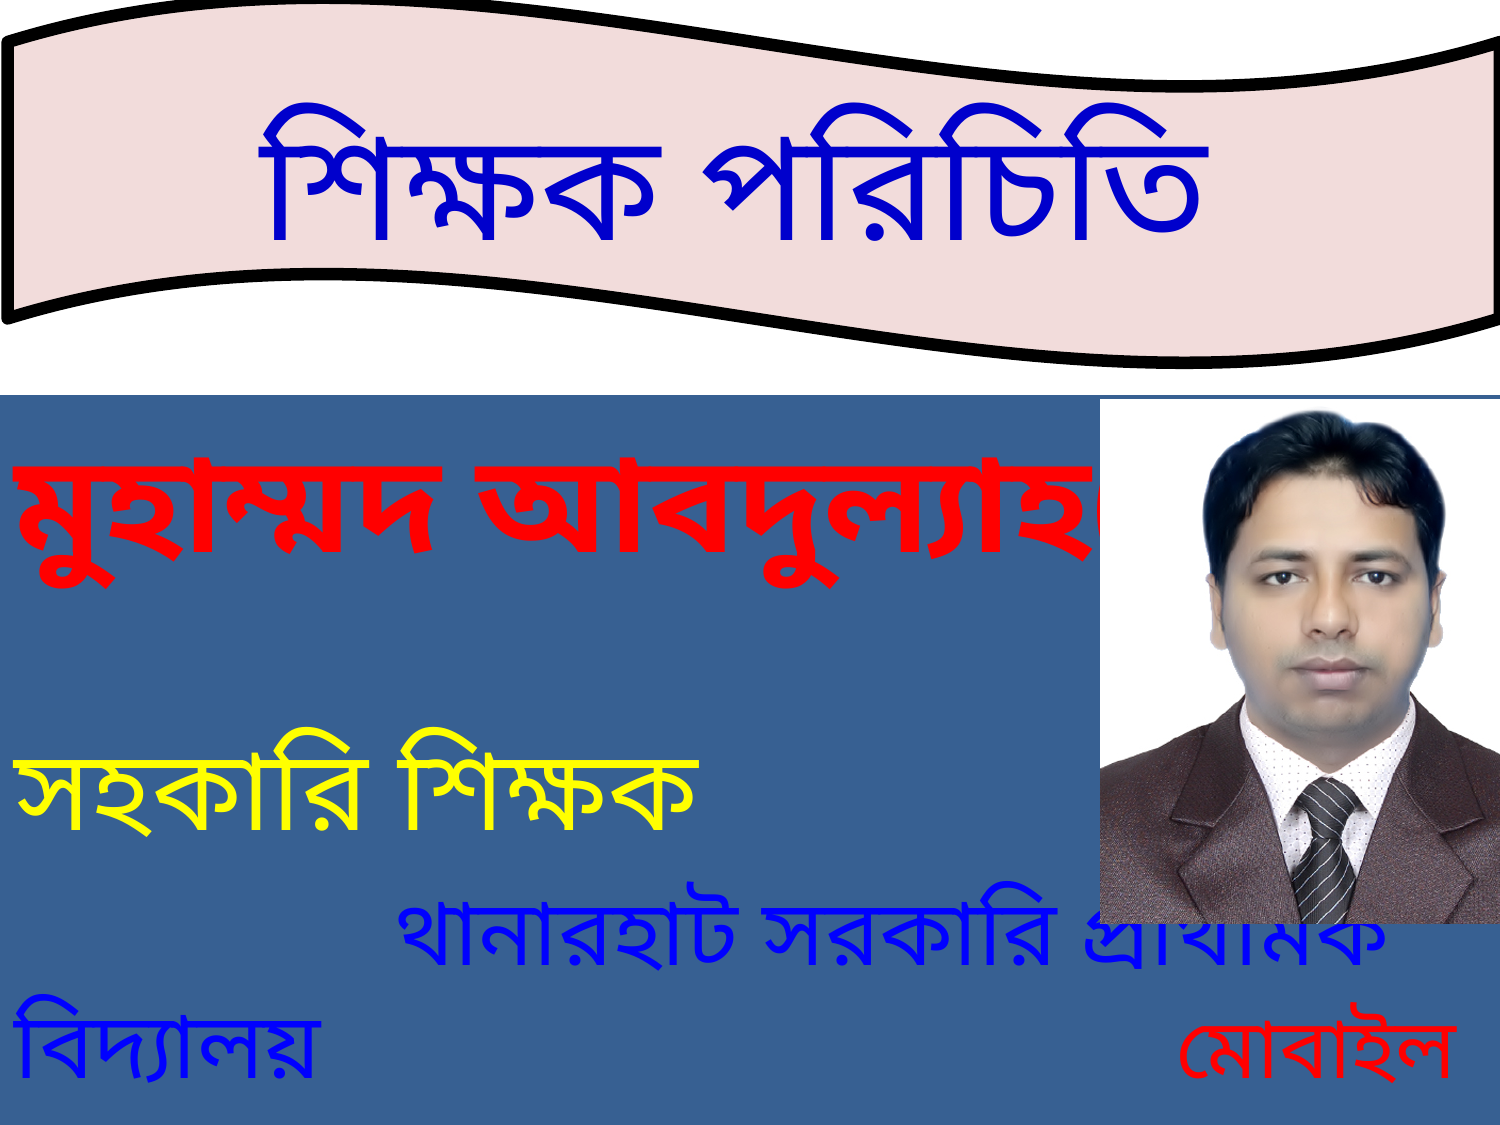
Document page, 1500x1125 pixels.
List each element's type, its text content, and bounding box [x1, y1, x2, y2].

text_box মুহাম্মদ আবদুল্যাহ(নয়ন) পদবি : সহকারি শিক্ষক থানারহাট সরকারি প্রাথমিক বিদ্যালয় মোবাইল নং : ০১৮২৪৪৫১৯২৯ ই-মেইল : abdullah.noyon@gmail.com [0, 395, 1500, 1125]
text_box শিক্ষক পরিচিতি [5, 0, 1500, 365]
picture [1099, 399, 1500, 925]
